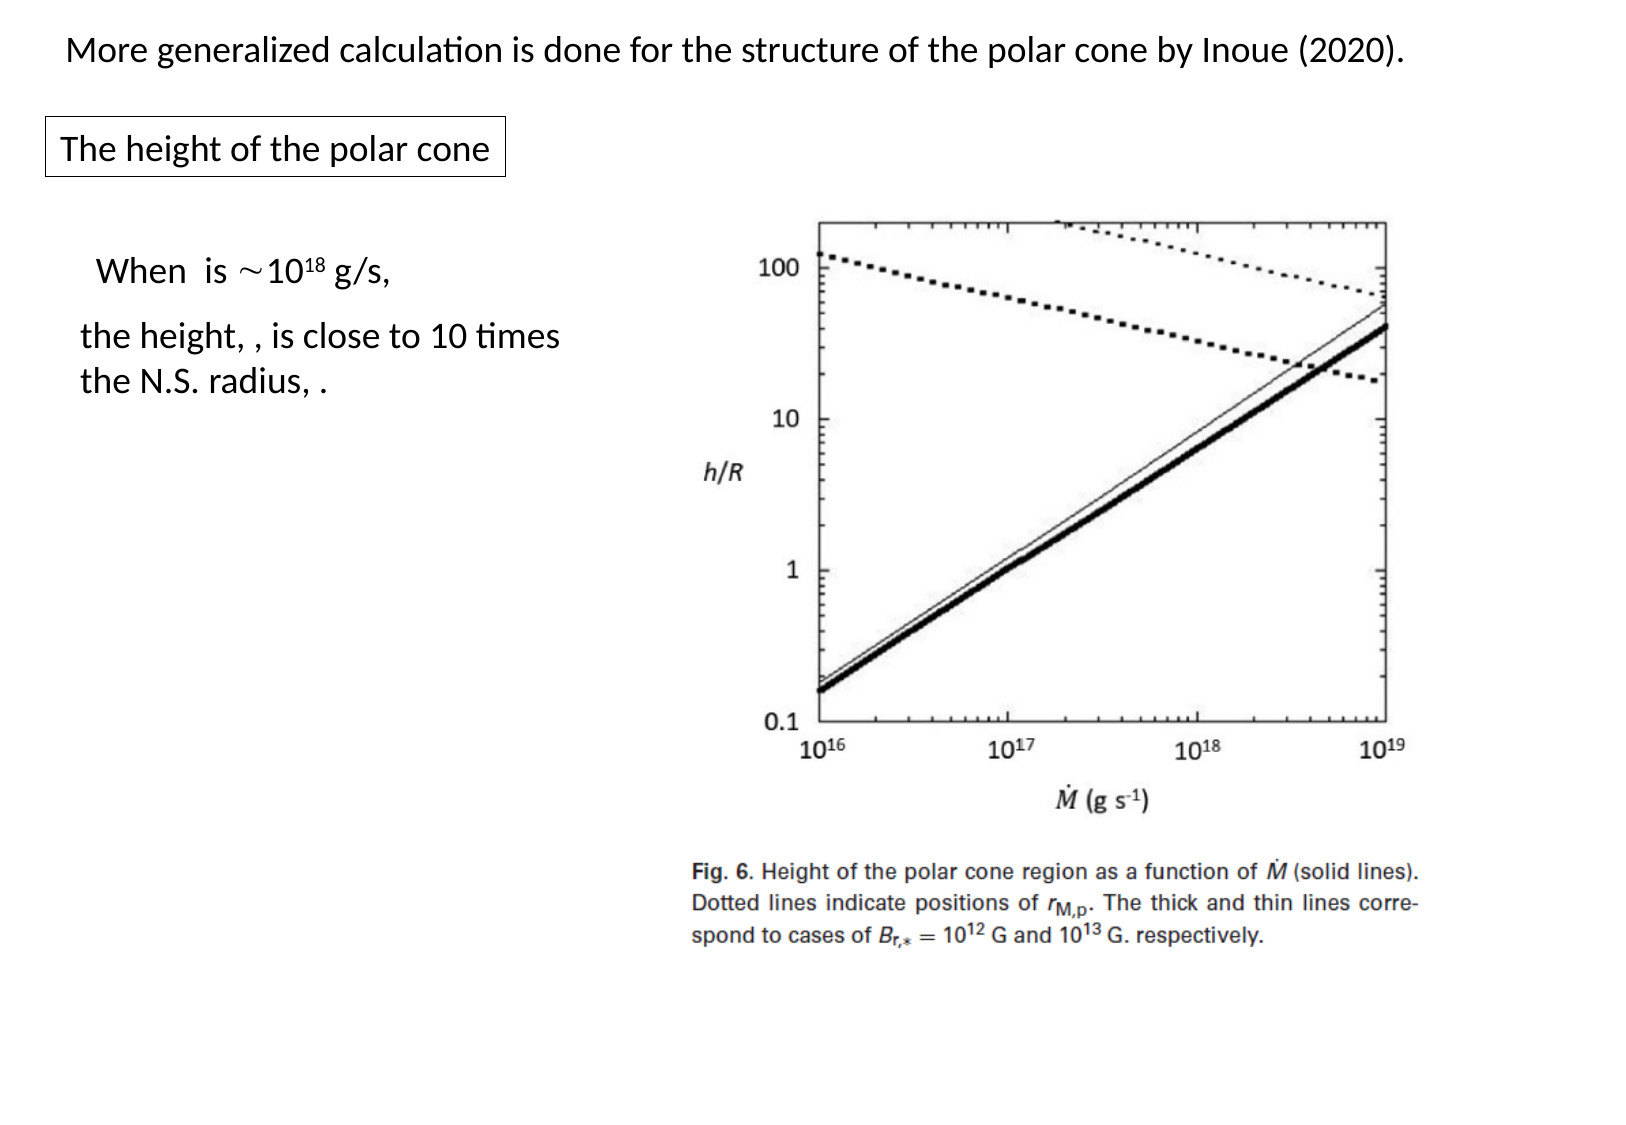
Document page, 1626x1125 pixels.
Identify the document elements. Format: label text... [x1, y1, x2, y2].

text_box More generalized calculation is done for the structure of the polar cone by Inoue (2020). [50, 17, 1423, 78]
text_box The height of the polar cone [45, 116, 506, 177]
picture [669, 198, 1431, 965]
